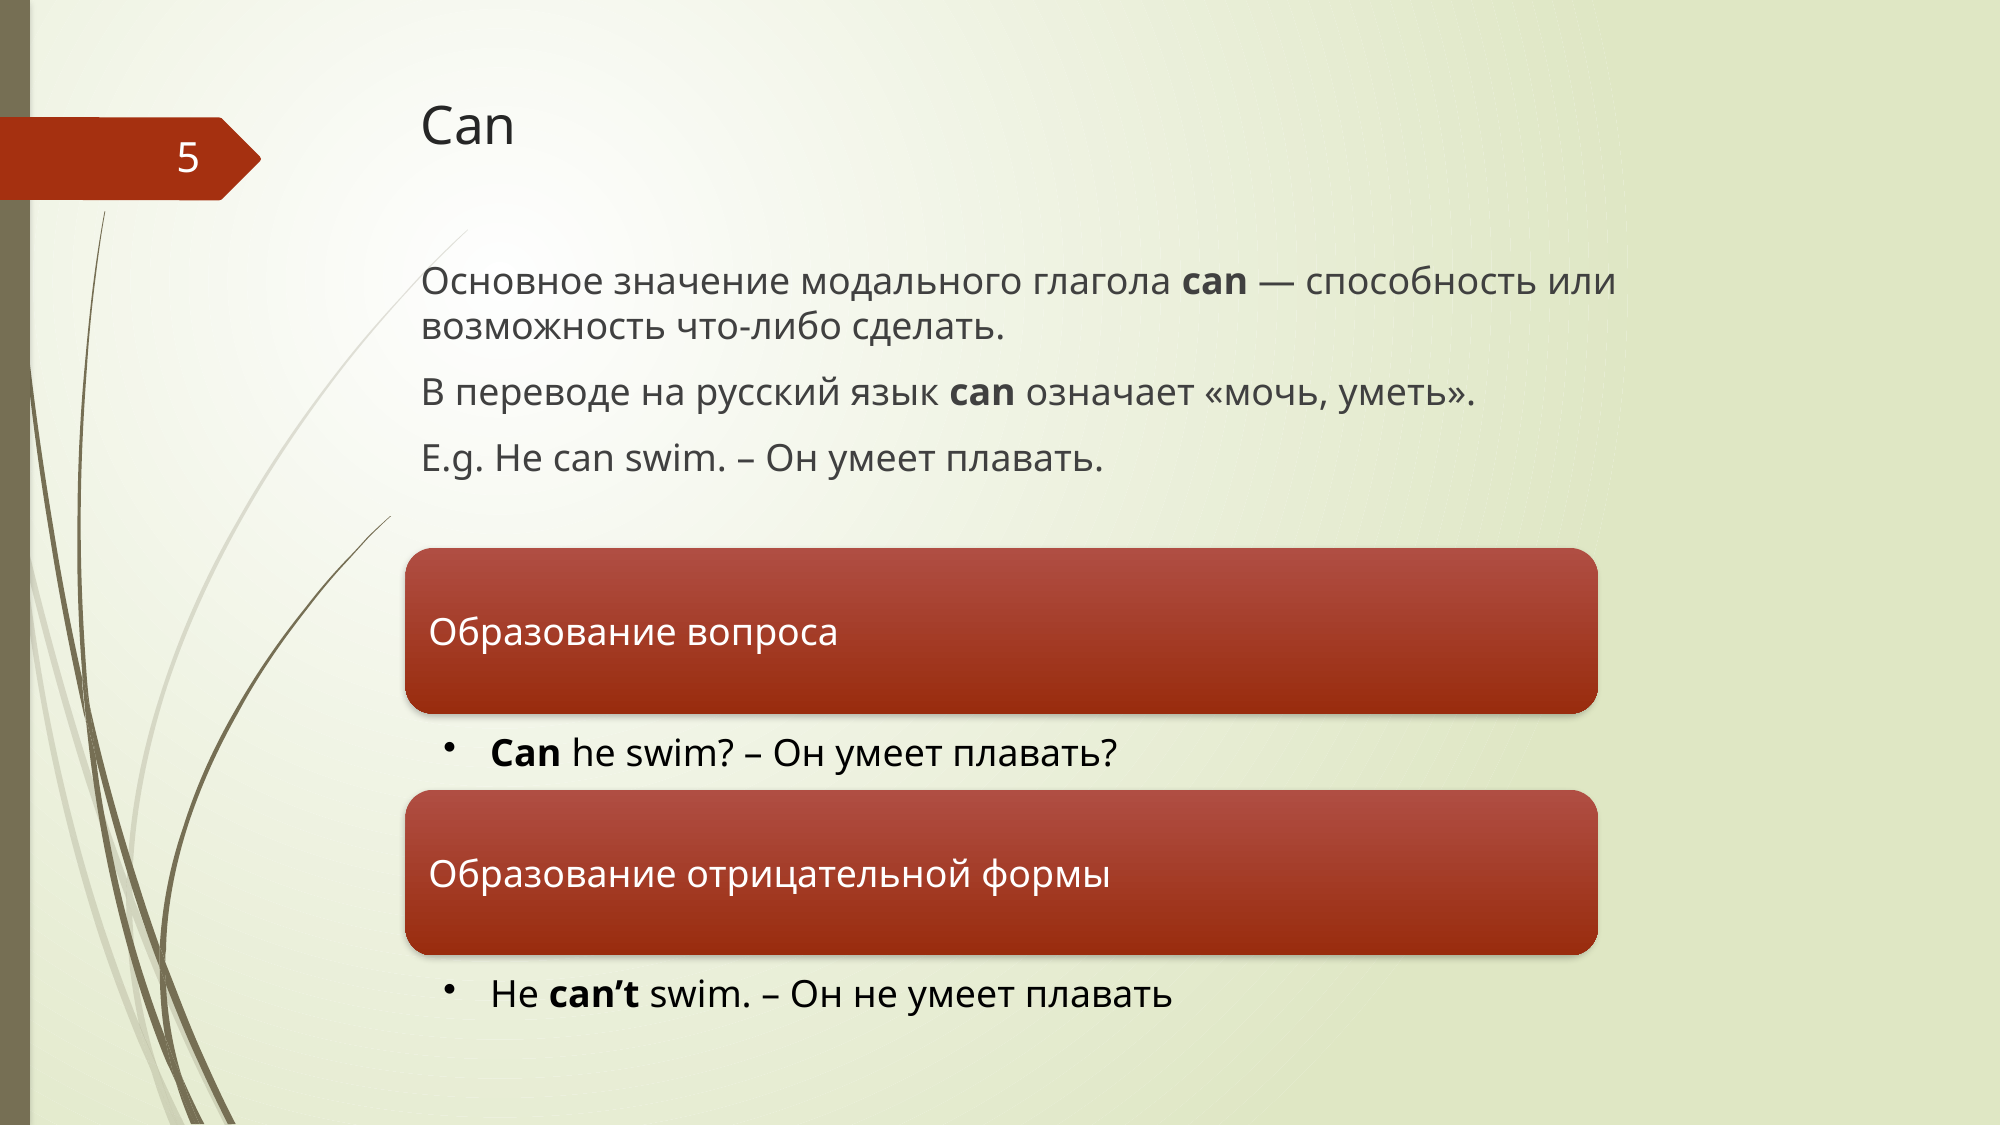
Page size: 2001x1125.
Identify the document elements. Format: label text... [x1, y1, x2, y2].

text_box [405, 547, 1599, 1032]
title Can [405, 84, 1709, 216]
slide_number 5 [87, 129, 216, 190]
list Основное значение модального глагола can — способность или возможность что-либо сделать. В переводе на русский язык can означает «мочь, уметь». E.g. He can swim. – Он умеет плавать. [405, 249, 1709, 970]
